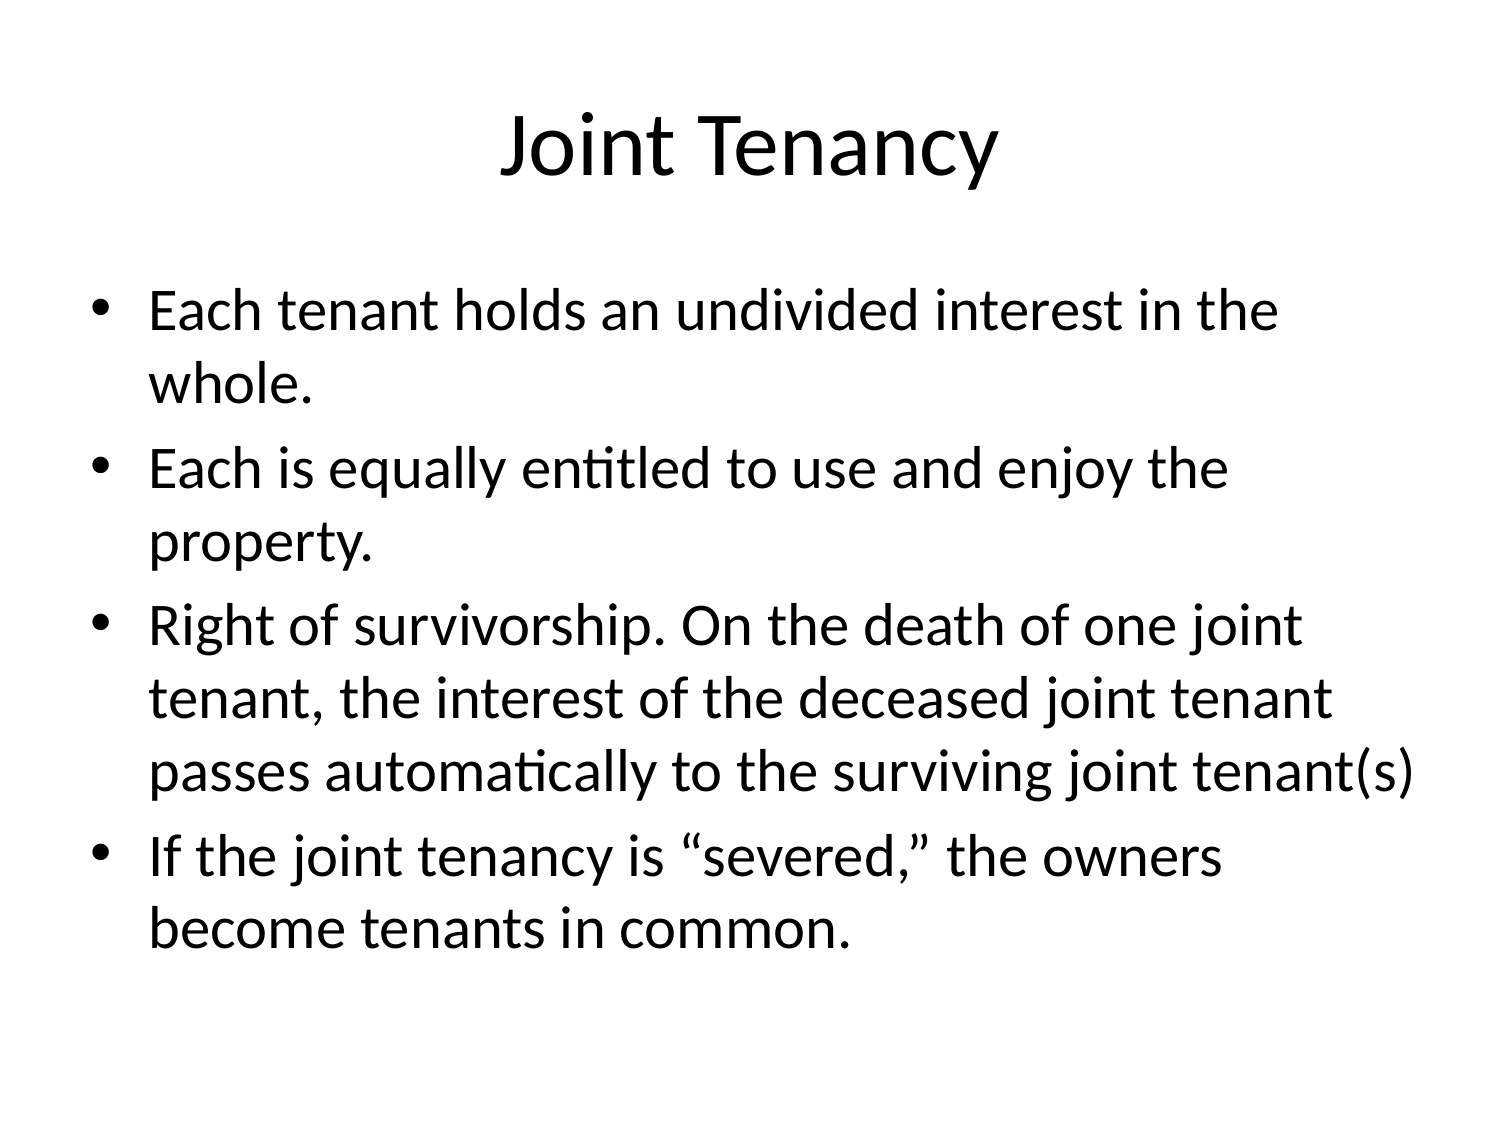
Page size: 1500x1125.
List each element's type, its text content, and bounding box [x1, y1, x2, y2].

title Joint Tenancy [75, 45, 1425, 233]
list Each tenant holds an undivided interest in the whole. Each is equally entitled to use and enjoy the property. Right of survivorship. On the death of one joint tenant, the interest of the deceased joint tenant passes automatically to the surviving joint tenant(s) If the joint tenancy is “severed,” the owners become tenants in common. [75, 262, 1450, 1005]
